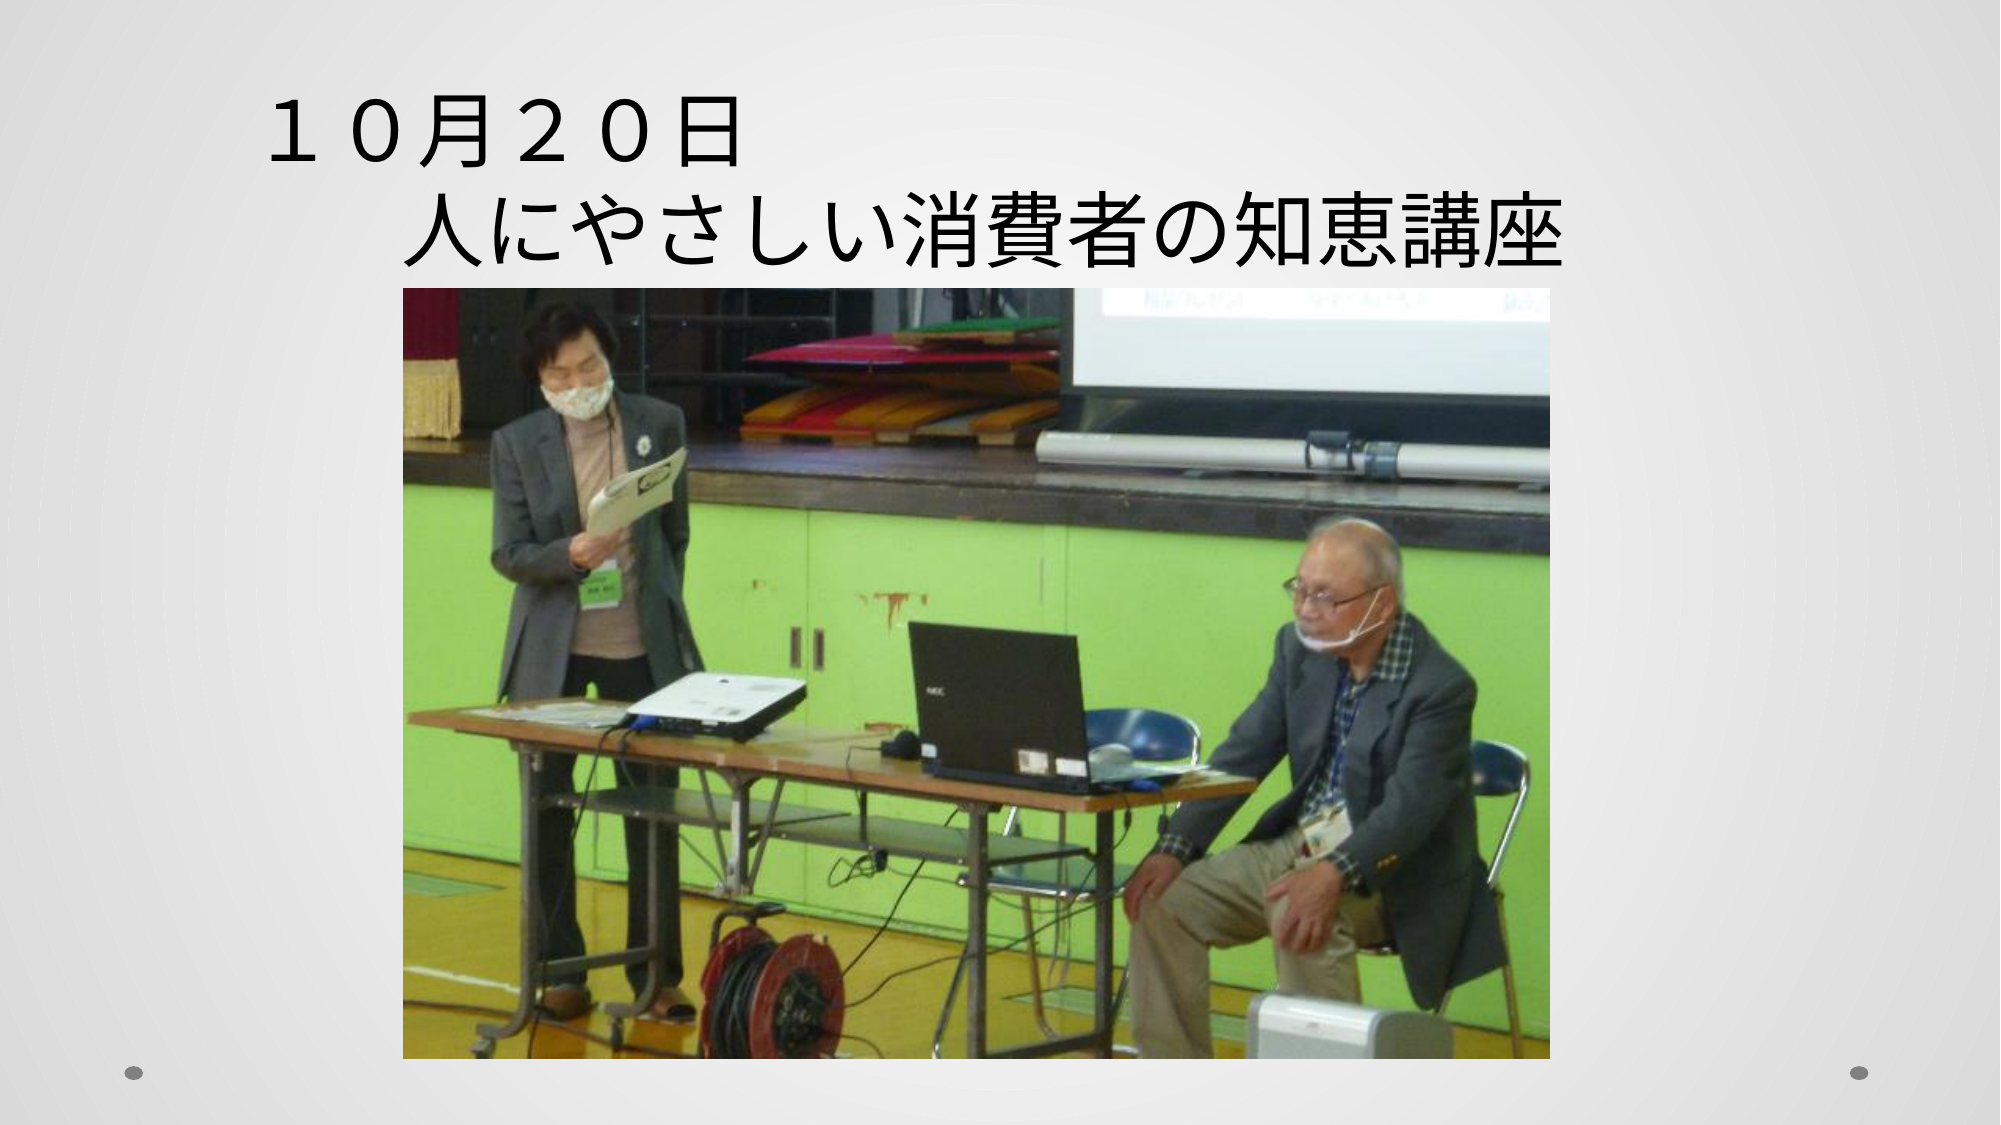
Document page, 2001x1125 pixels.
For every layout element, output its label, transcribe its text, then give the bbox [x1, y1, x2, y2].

text_box １０月２０日 人にやさしい消費者の知恵講座 [161, 70, 1886, 286]
picture [403, 287, 1550, 1059]
